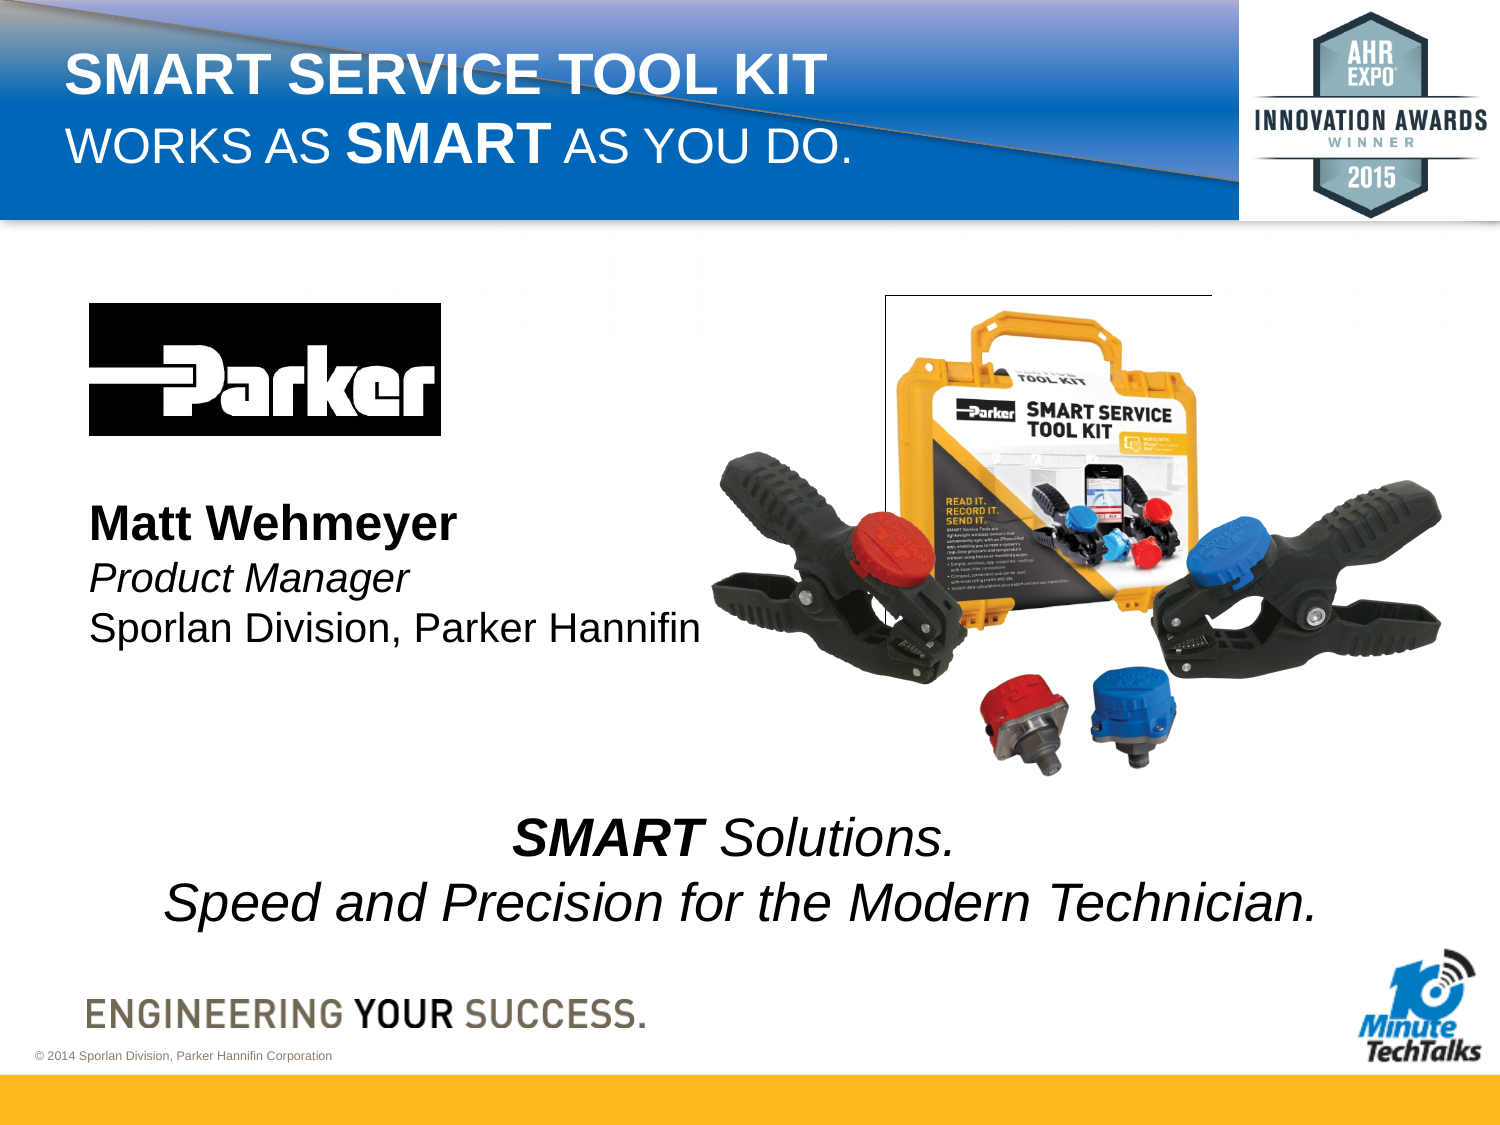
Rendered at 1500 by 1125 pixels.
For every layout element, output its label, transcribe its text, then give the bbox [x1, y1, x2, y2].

text_box SMART Solutions. Speed and Precision for the Modern Technician. [0, 794, 1500, 945]
text_box SMART SERVICE TOOL KIT WORKS AS SMART AS YOU DO. [49, 28, 1233, 179]
picture [87, 999, 645, 1028]
picture [1238, 0, 1500, 221]
picture [687, 295, 1470, 794]
picture [89, 303, 441, 436]
text_box Matt Wehmeyer Product Manager Sporlan Division, Parker Hannifin [74, 503, 682, 692]
